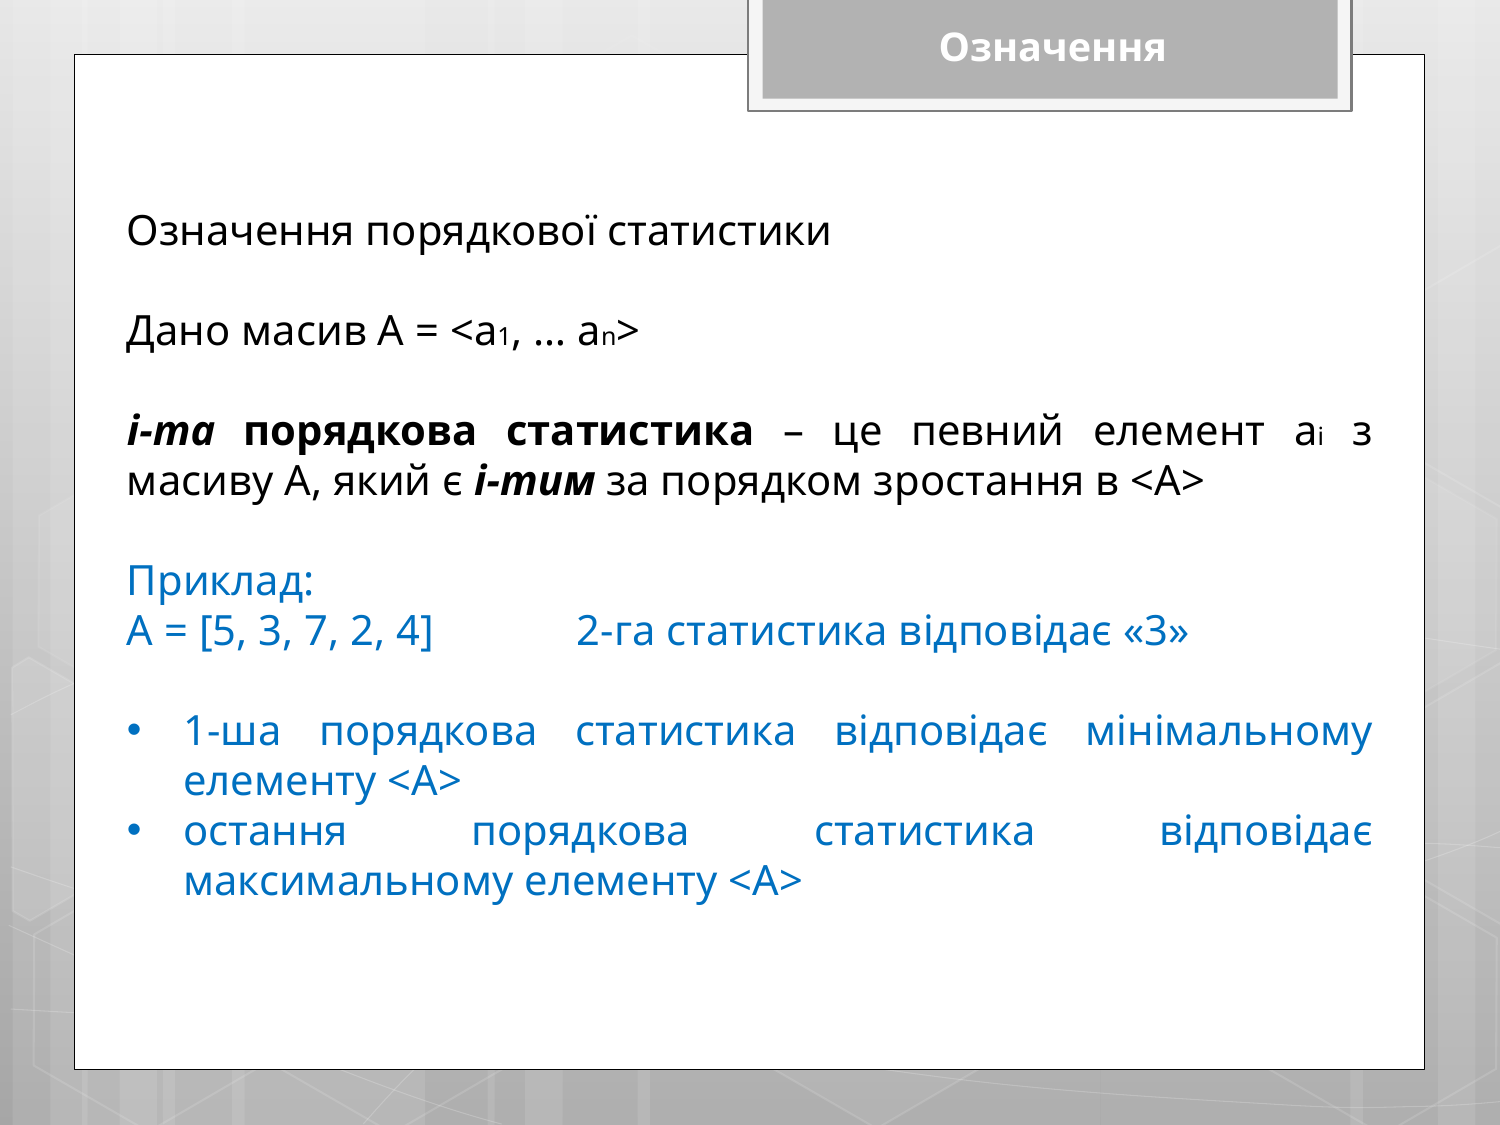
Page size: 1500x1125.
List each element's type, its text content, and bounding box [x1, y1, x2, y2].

text_box Означення [923, 15, 1182, 78]
text_box Означення порядкової статистики Дано масив А = <a1, … an> i-та порядкова статистика – це певний елемент aі з масиву А, який є і-тим за порядком зростання в <А> Приклад: А = [5, 3, 7, 2, 4] 2-га статистика відповідає «3» 1-ша порядкова статистика відповідає мінімальному елементу <A> остання порядкова статистика відповідає максимальному елементу <A> [112, 196, 1388, 912]
